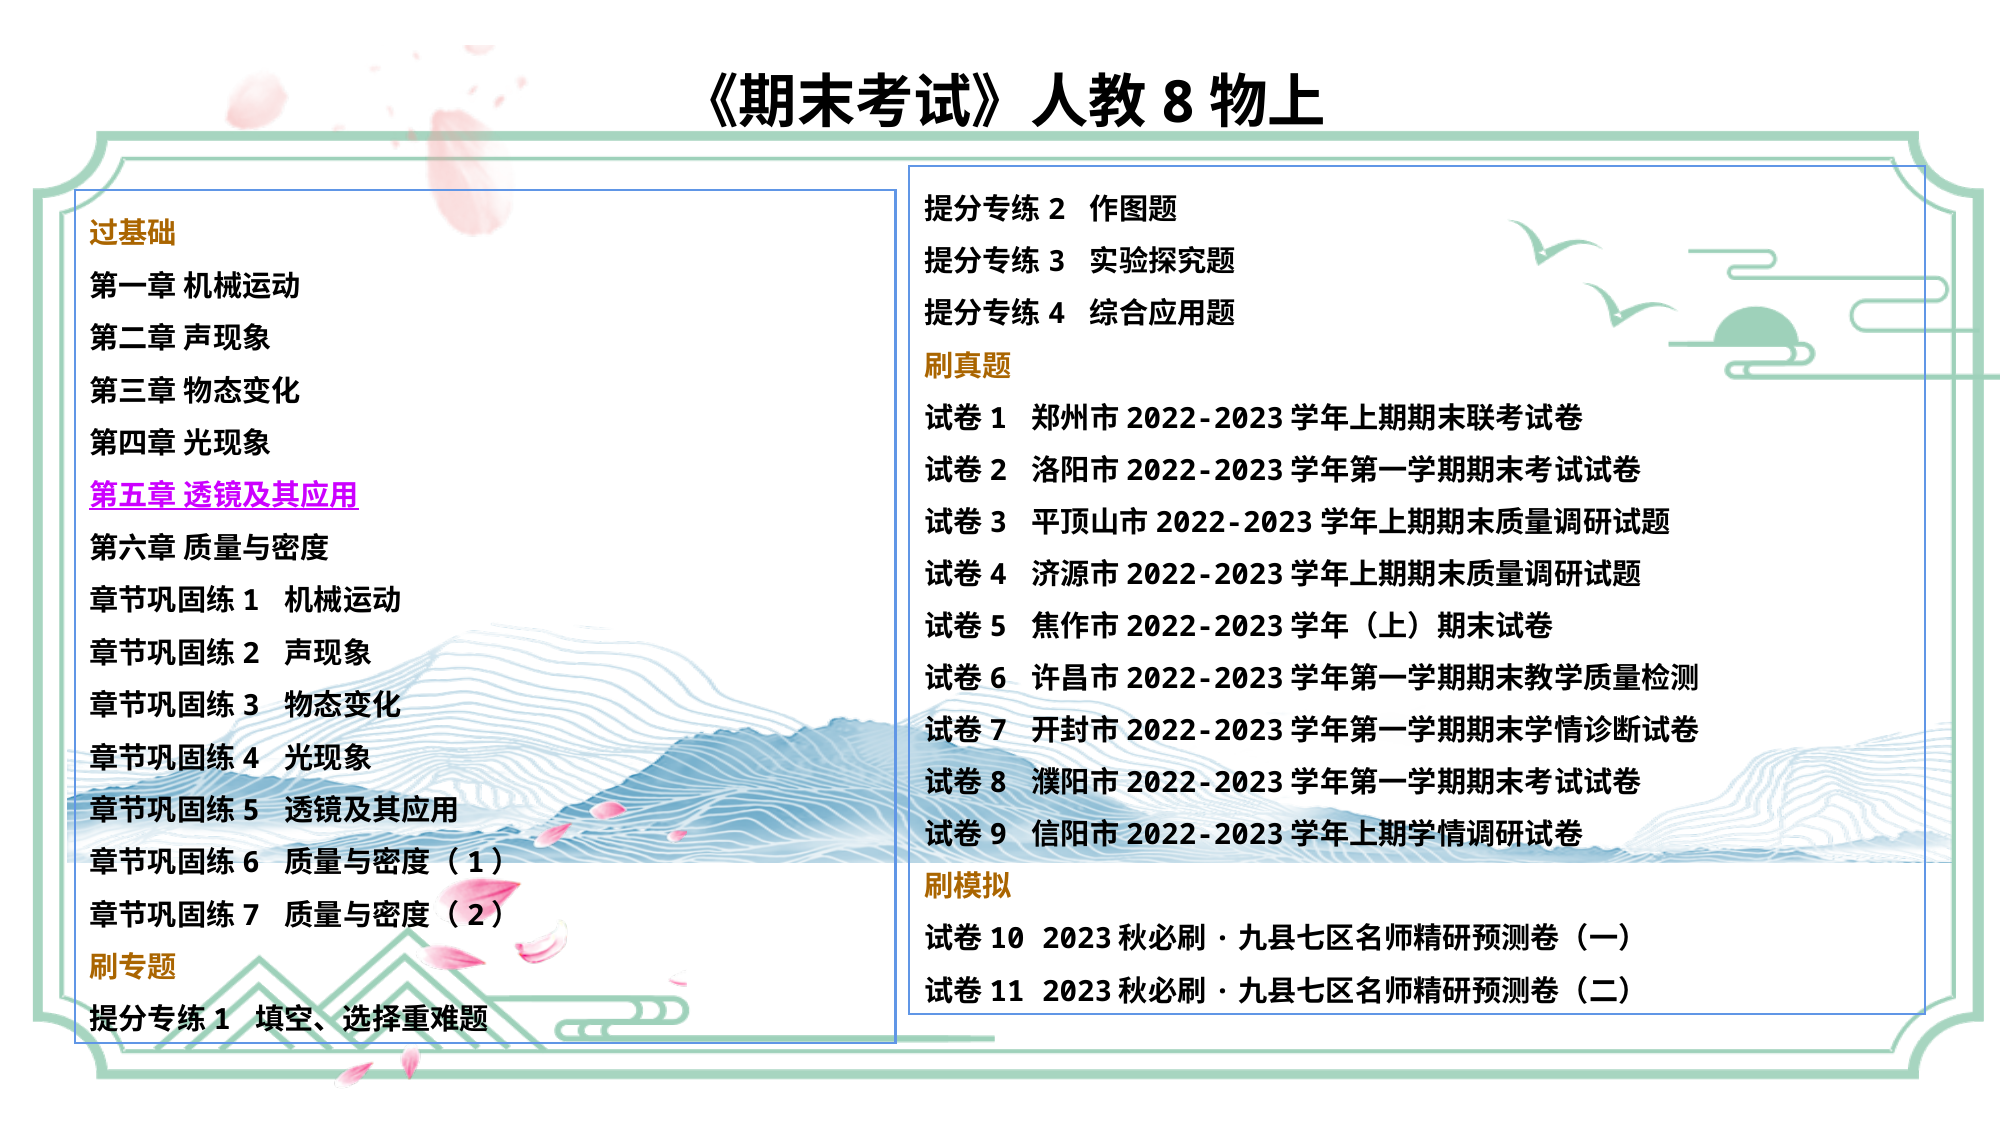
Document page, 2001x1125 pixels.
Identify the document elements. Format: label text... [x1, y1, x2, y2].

picture [32, 45, 2000, 1103]
text_box 《期末考试》人教8物上 [539, 22, 1467, 130]
